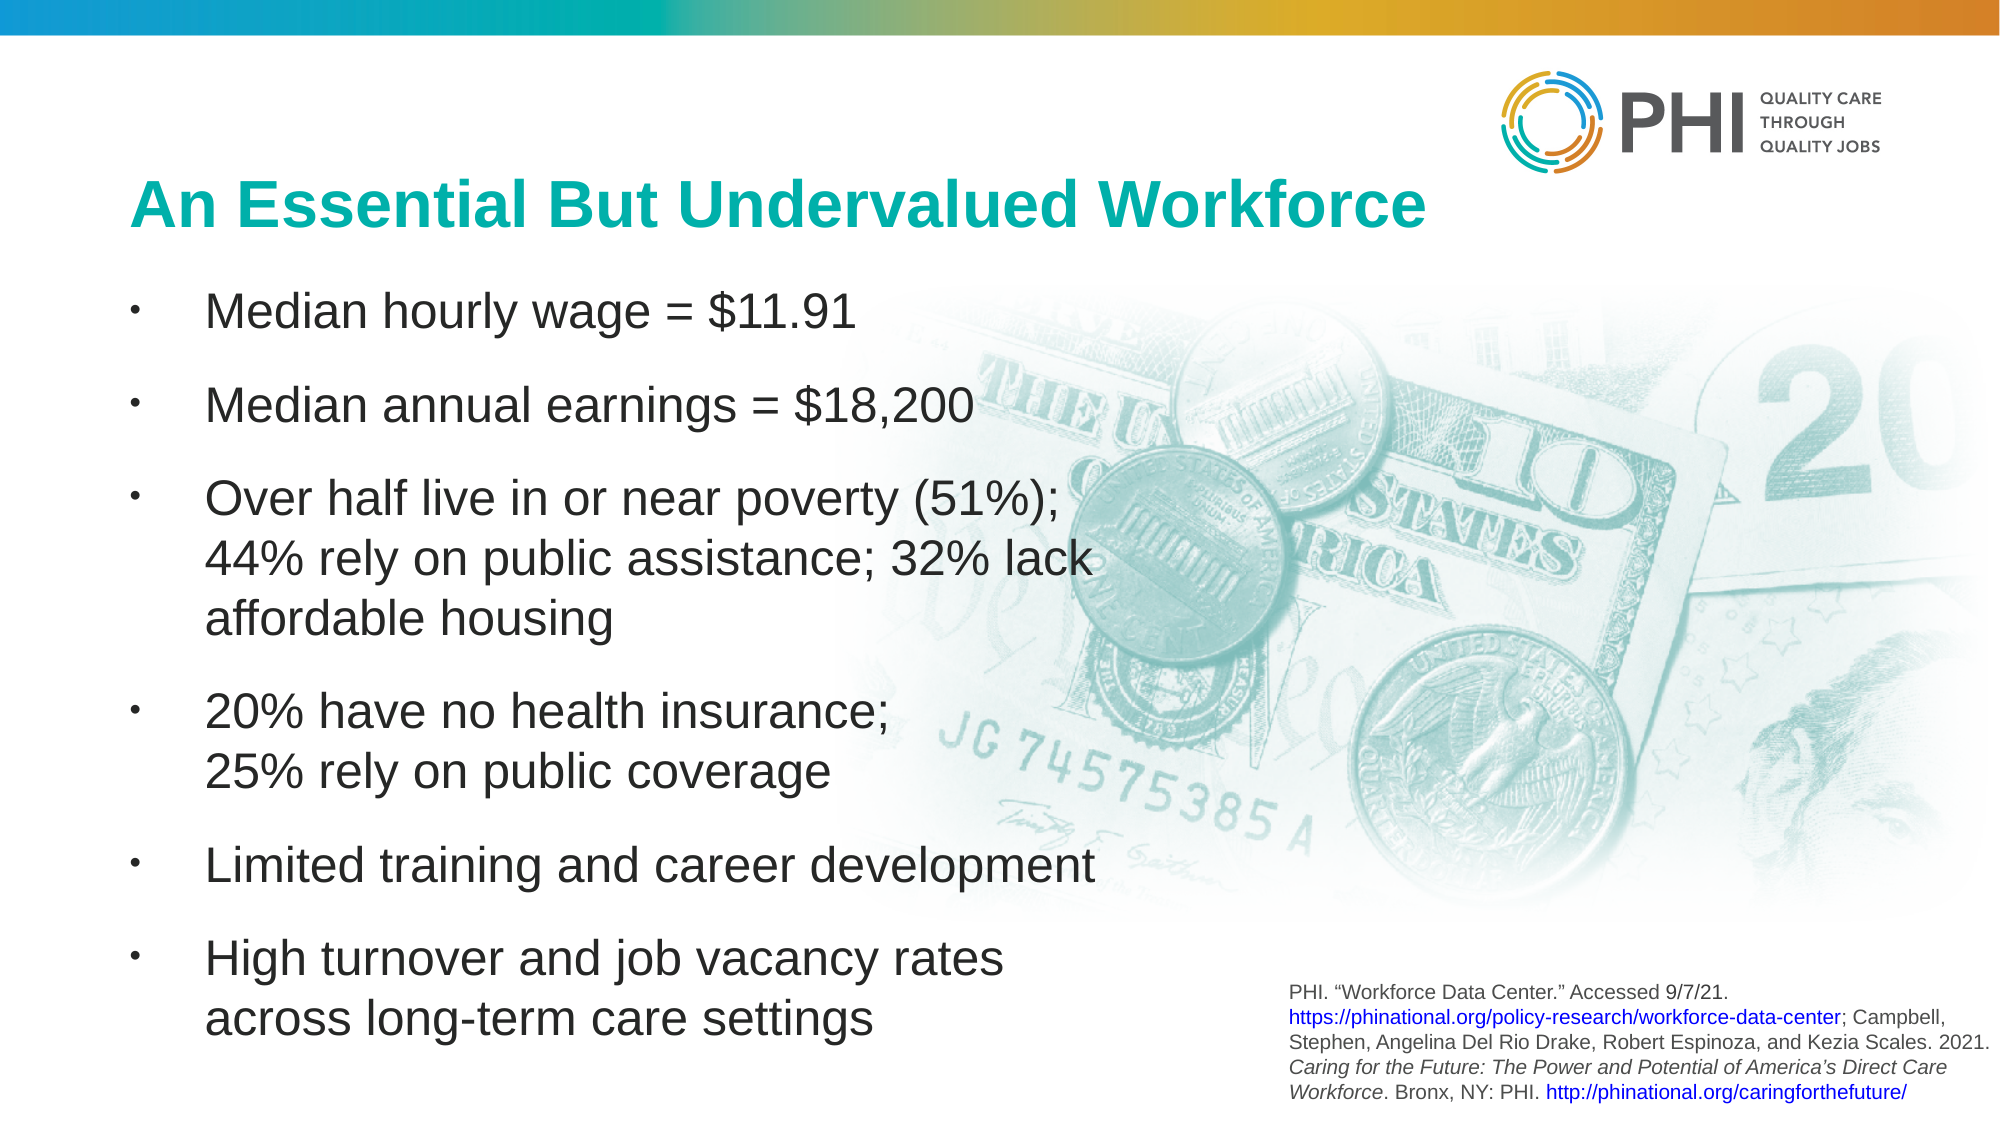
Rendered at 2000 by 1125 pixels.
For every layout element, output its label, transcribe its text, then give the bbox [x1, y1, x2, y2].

text_box An Essential But Undervalued Workforce [114, 153, 1606, 249]
picture [0, 0, 2000, 1125]
text_box PHI. “Workforce Data Center.” Accessed 9/7/21. https://phinational.org/policy-research/workforce-data-center; Campbell, Stephen, Angelina Del Rio Drake, Robert Espinoza, and Kezia Scales. 2021. Caring for the Future: The Power and Potential of America’s Direct Care Workforce. Bronx, NY: PHI. http://phinational.org/caringforthefuture/ [1273, 971, 2000, 1125]
text_box Median hourly wage = $11.91 Median annual earnings = $18,200 Over half live in or near poverty (51%); 44% rely on public assistance; 32% lack affordable housing 20% have no health insurance; 25% rely on public coverage Limited training and career development High turnover and job vacancy rates across long-term care settings [114, 271, 1178, 1053]
